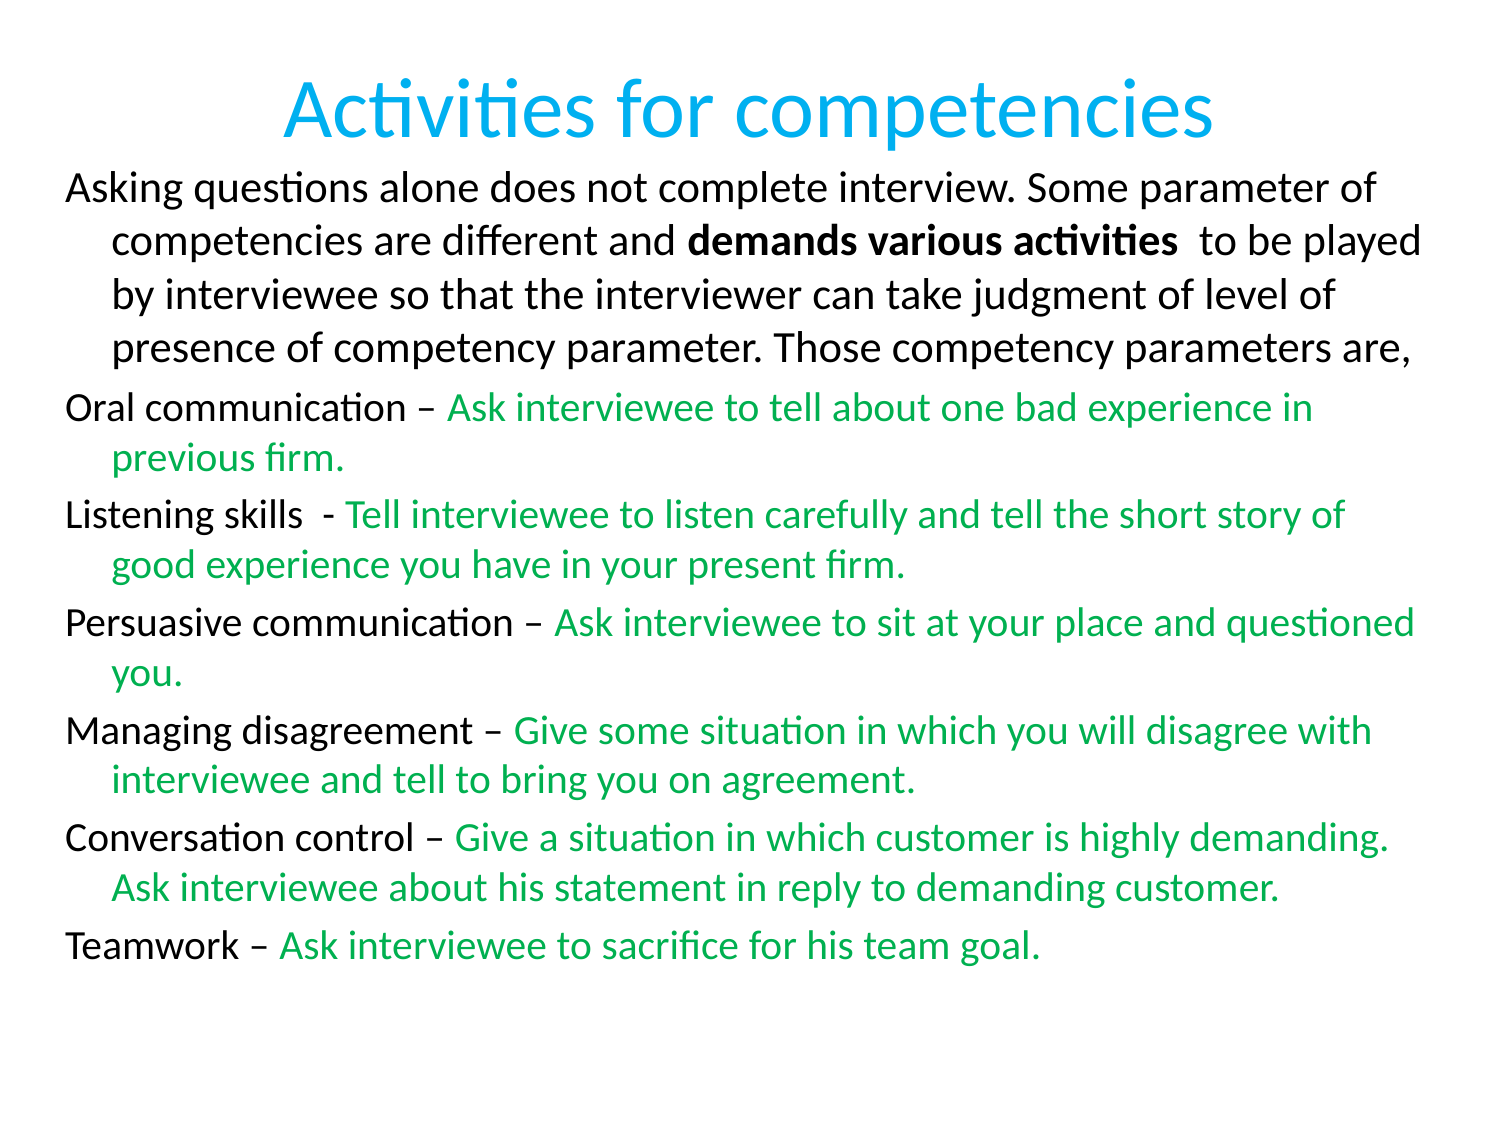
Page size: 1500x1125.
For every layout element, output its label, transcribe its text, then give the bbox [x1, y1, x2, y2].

list Asking questions alone does not complete interview. Some parameter of competencies are different and demands various activities to be played by interviewee so that the interviewer can take judgment of level of presence of competency parameter. Those competency parameters are, Oral communication – Ask interviewee to tell about one bad experience in previous firm. Listening skills - Tell interviewee to listen carefully and tell the short story of good experience you have in your present firm. Persuasive communication – Ask interviewee to sit at your place and questioned you. Managing disagreement – Give some situation in which you will disagree with interviewee and tell to bring you on agreement. Conversation control – Give a situation in which customer is highly demanding. Ask interviewee about his statement in reply to demanding customer. Teamwork – Ask interviewee to sacrifice for his team goal. [50, 149, 1450, 1075]
title Activities for competencies [75, 45, 1425, 149]
